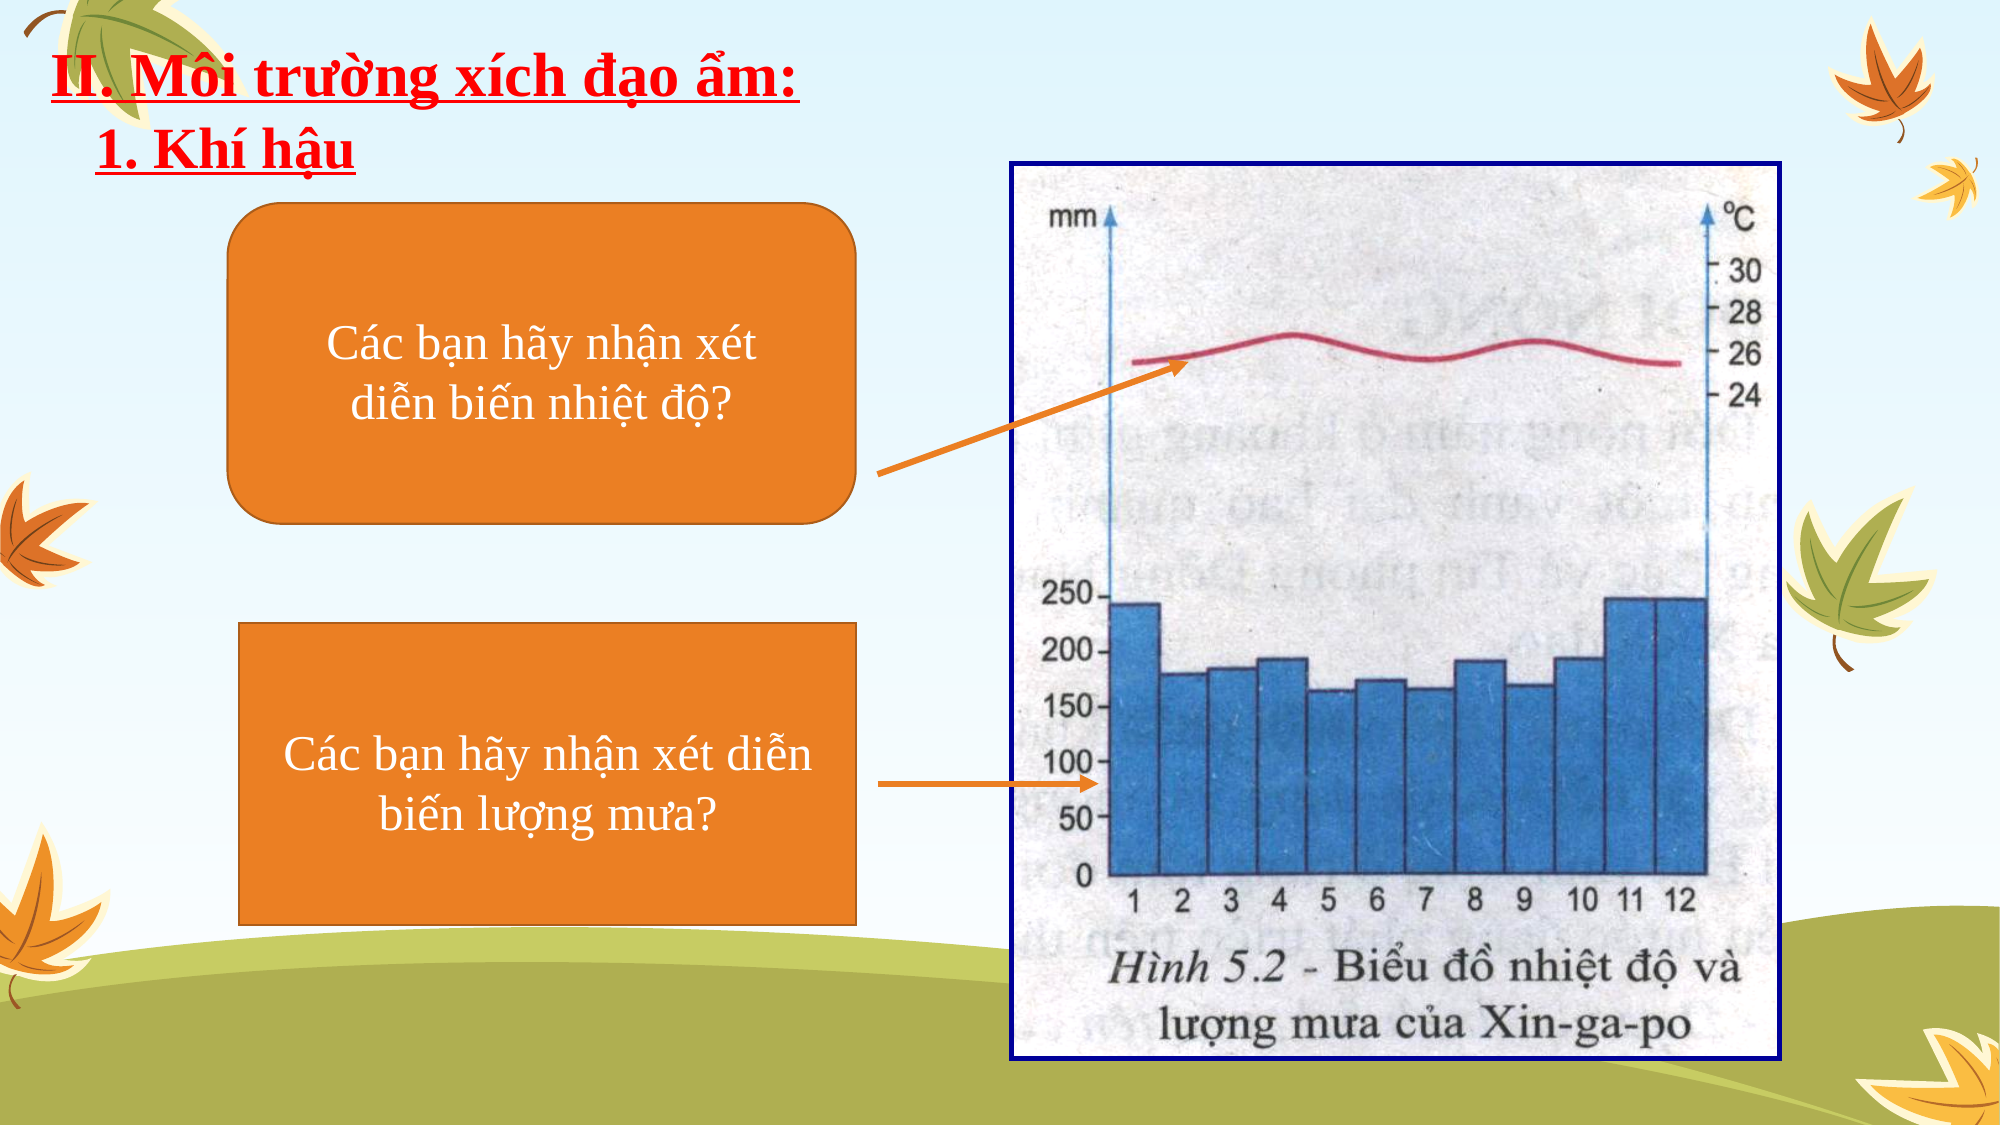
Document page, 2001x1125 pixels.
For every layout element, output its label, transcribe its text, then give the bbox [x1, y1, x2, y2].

text_box II. Môi trường xích đạo ẩm: [35, 26, 815, 116]
text_box 1. Khí hậu [80, 103, 372, 188]
text_box [226, 202, 857, 525]
text_box Các bạn hãy nhận xét diễn biến lượng mưa? [265, 713, 832, 848]
text_box Các bạn hãy nhận xét diễn biến nhiệt độ? [266, 302, 817, 437]
text_box [238, 622, 857, 926]
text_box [877, 361, 1189, 475]
picture [1013, 165, 1778, 1057]
